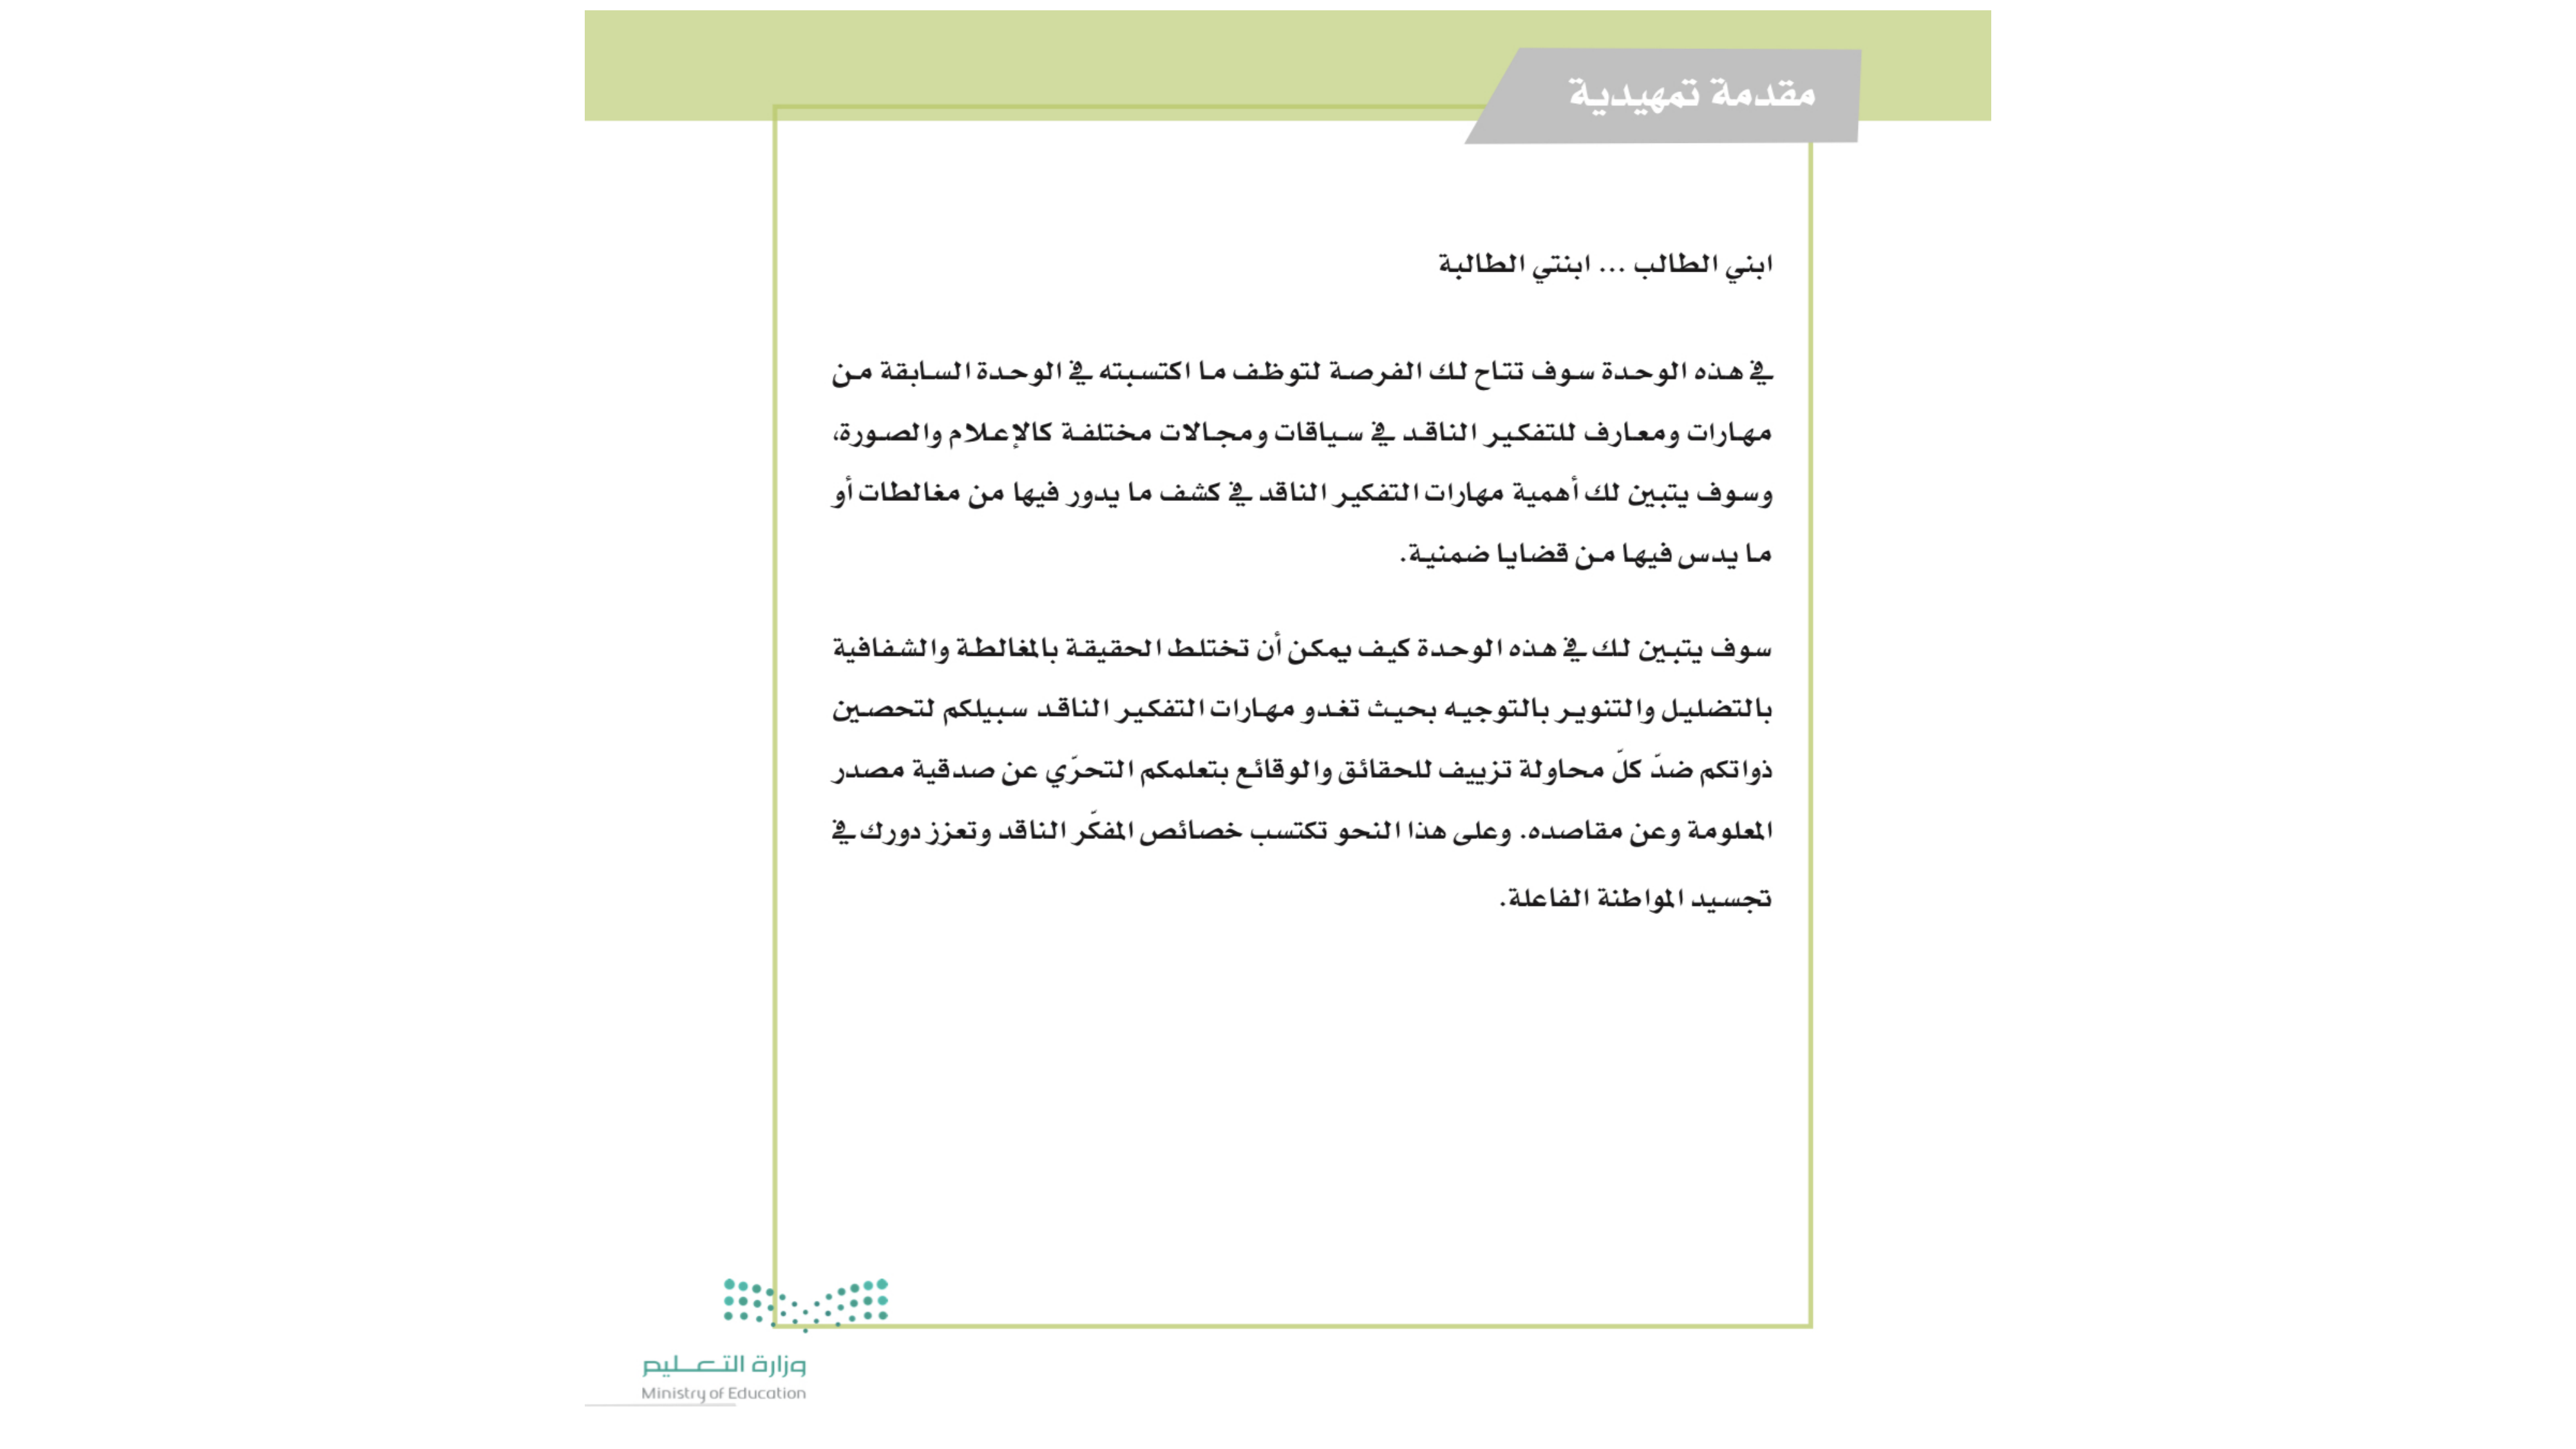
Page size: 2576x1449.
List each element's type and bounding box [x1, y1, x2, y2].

picture [584, 10, 1991, 1406]
